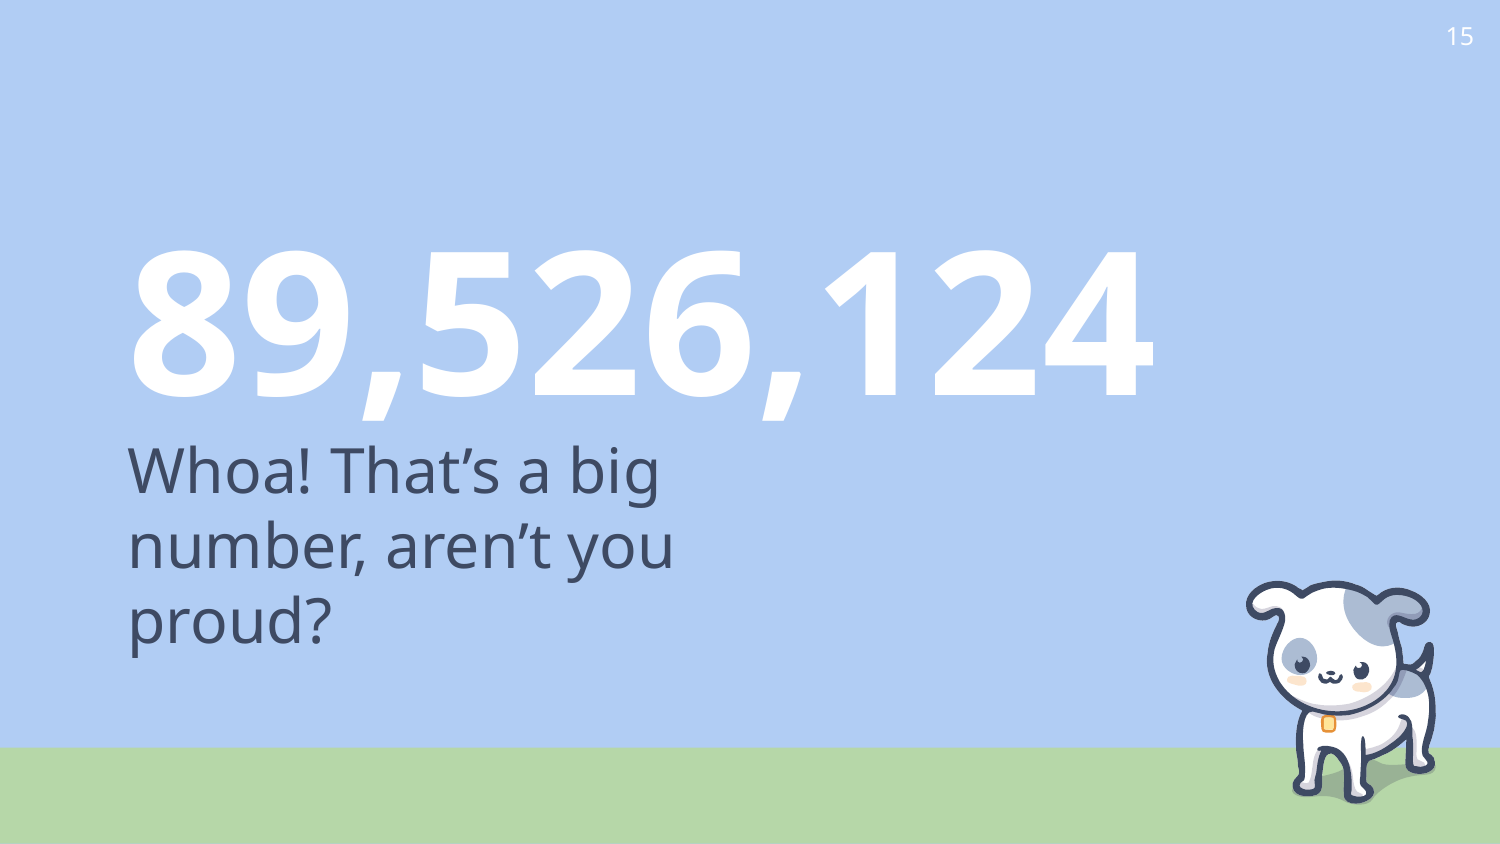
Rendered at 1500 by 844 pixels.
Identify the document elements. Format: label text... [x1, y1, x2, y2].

subtitle Whoa! That’s a big number, aren’t you proud? [112, 415, 902, 545]
title 89,526,124 [112, 259, 1388, 450]
slide_number ‹#› [1399, 5, 1490, 70]
